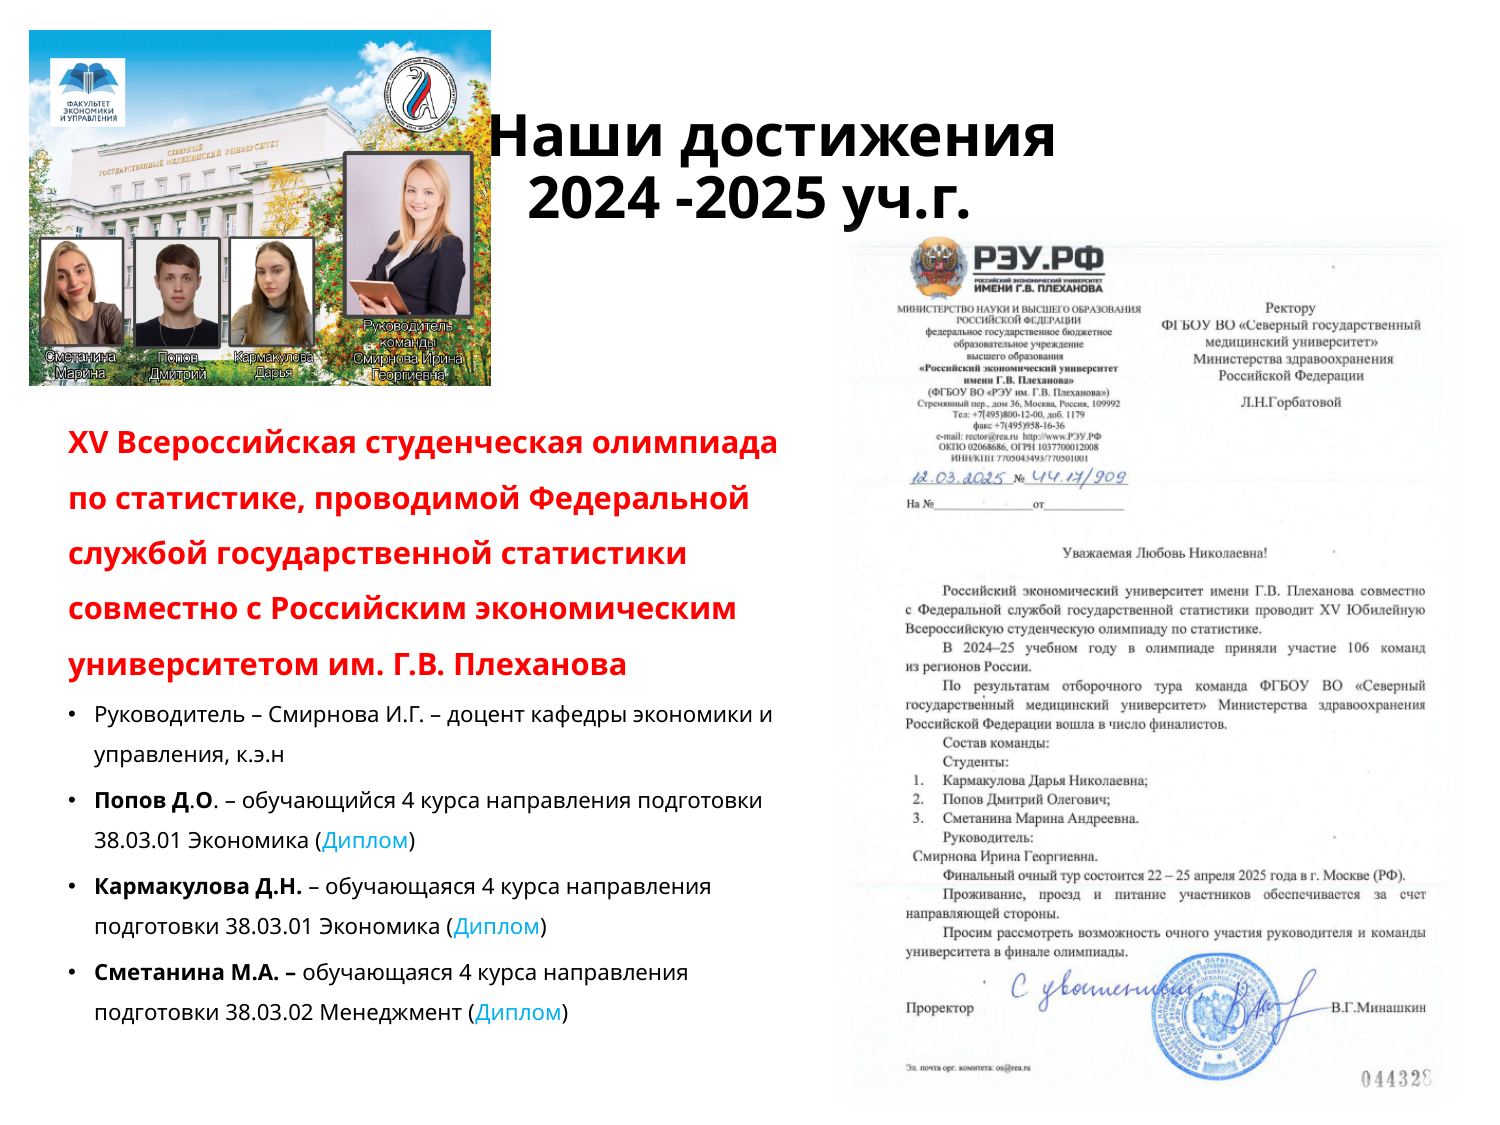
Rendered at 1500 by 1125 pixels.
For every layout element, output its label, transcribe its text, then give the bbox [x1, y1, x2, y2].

picture [29, 38, 491, 386]
title Наши достижения 2024 -2025 уч.г. [491, 59, 1397, 278]
list XV Всероссийская студенческая олимпиада по статистике, проводимой Федеральной службой государственной статистики совместно с Российским экономическим университетом им. Г.В. Плеханова Руководитель – Смирнова И.Г. – доцент кафедры экономики и управления, к.э.н Попов Д.О. – обучающийся 4 курса направления подготовки 38.03.01 Экономика (Диплом) Кармакулова Д.Н. – обучающаяся 4 курса направления подготовки 38.03.01 Экономика (Диплом) Сметанина М.А. – обучающаяся 4 курса направления подготовки 38.03.02 Менеджмент (Диплом) [53, 397, 798, 1106]
picture [832, 219, 1462, 1106]
